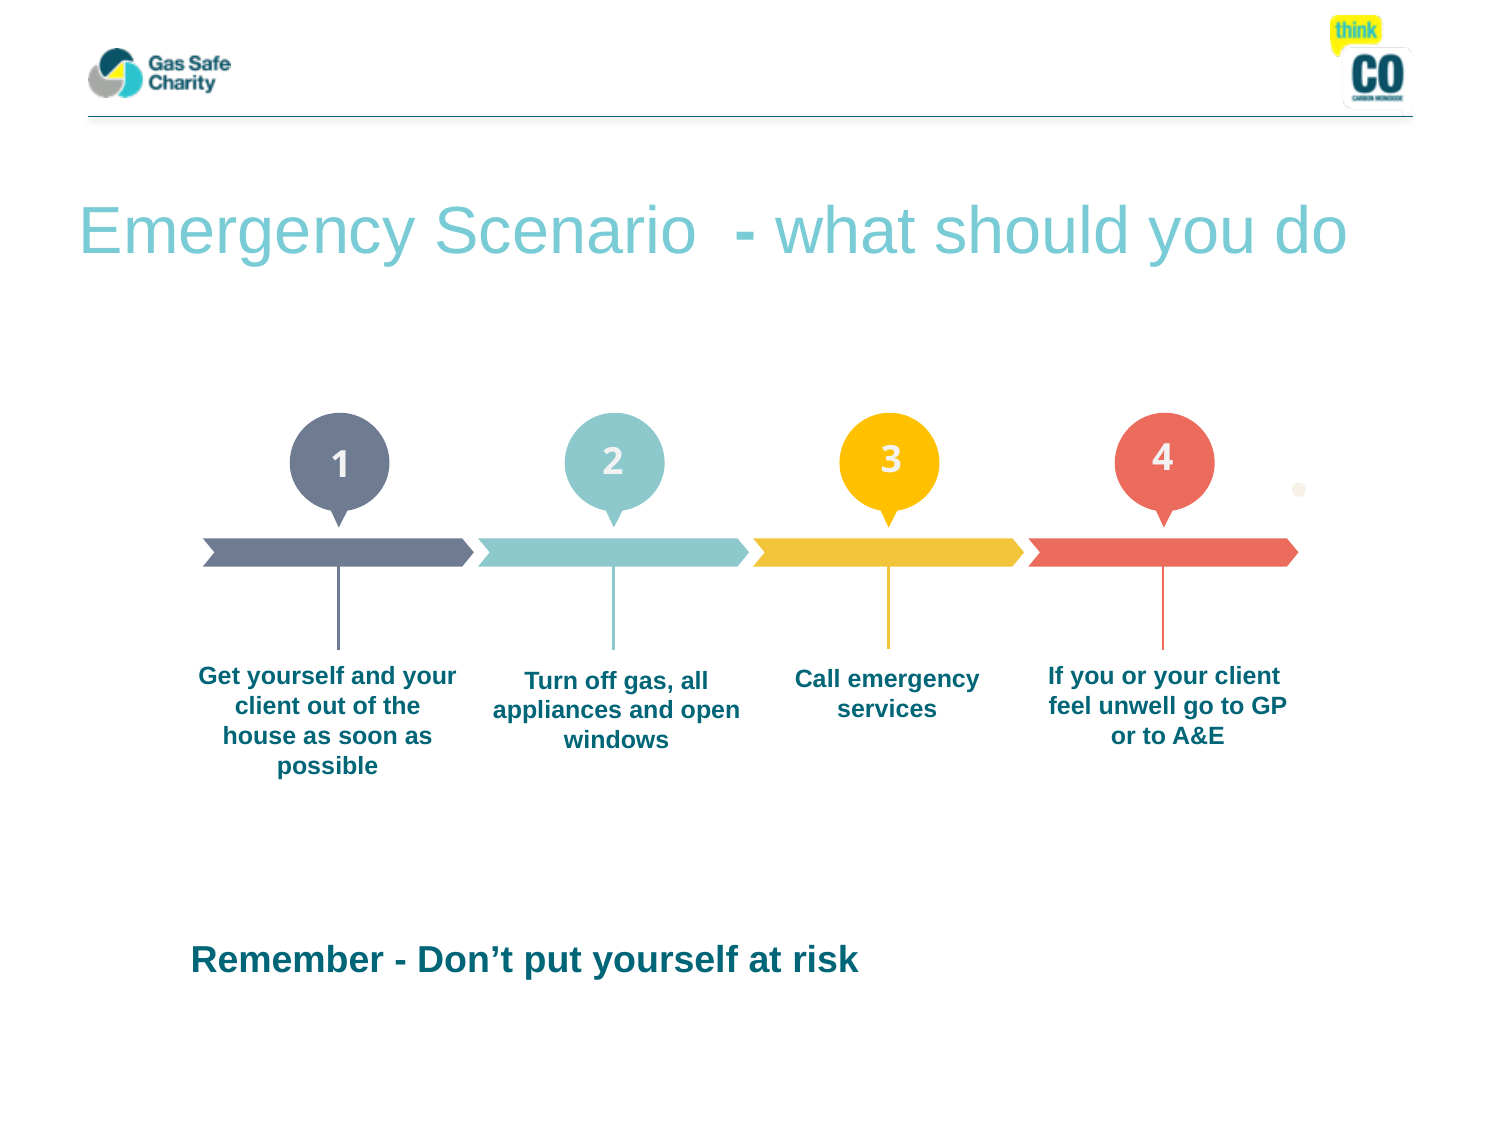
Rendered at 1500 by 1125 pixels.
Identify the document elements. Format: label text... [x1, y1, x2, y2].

text_box [1028, 538, 1297, 550]
text_box [477, 538, 747, 550]
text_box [289, 412, 393, 528]
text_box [560, 412, 665, 528]
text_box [746, 551, 1025, 792]
text_box Emergency Scenario - what should you do [78, 163, 1422, 291]
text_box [478, 552, 744, 793]
text_box [753, 538, 1023, 550]
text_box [839, 412, 944, 528]
text_box Remember - Don’t put yourself at risk [175, 927, 875, 988]
picture [88, 48, 231, 98]
text_box [202, 538, 474, 556]
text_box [189, 552, 467, 789]
text_box [1291, 482, 1306, 497]
picture [1330, 15, 1413, 116]
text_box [1110, 412, 1215, 528]
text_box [1026, 552, 1310, 789]
